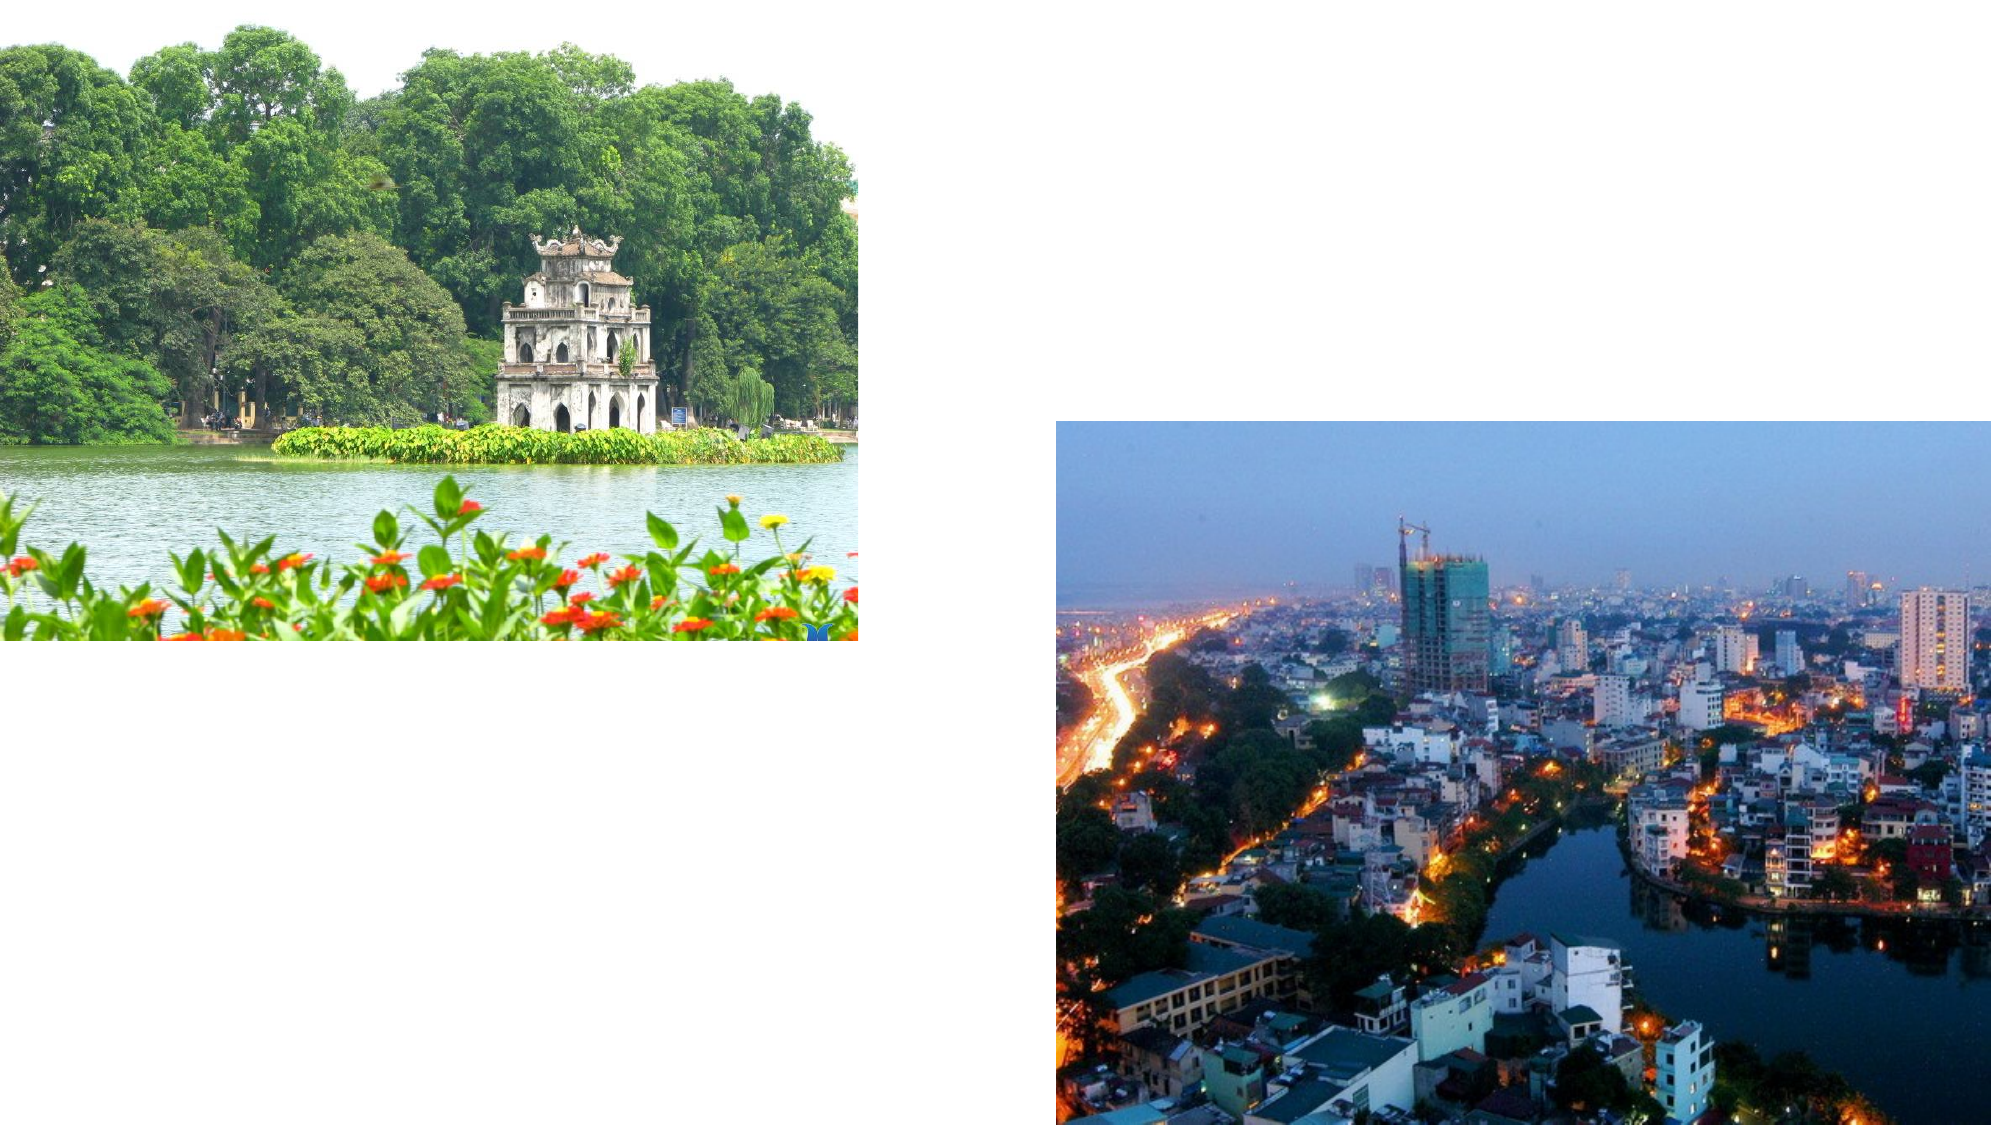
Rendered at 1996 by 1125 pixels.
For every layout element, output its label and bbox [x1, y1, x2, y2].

picture [0, 0, 859, 641]
picture [1056, 421, 1992, 1125]
